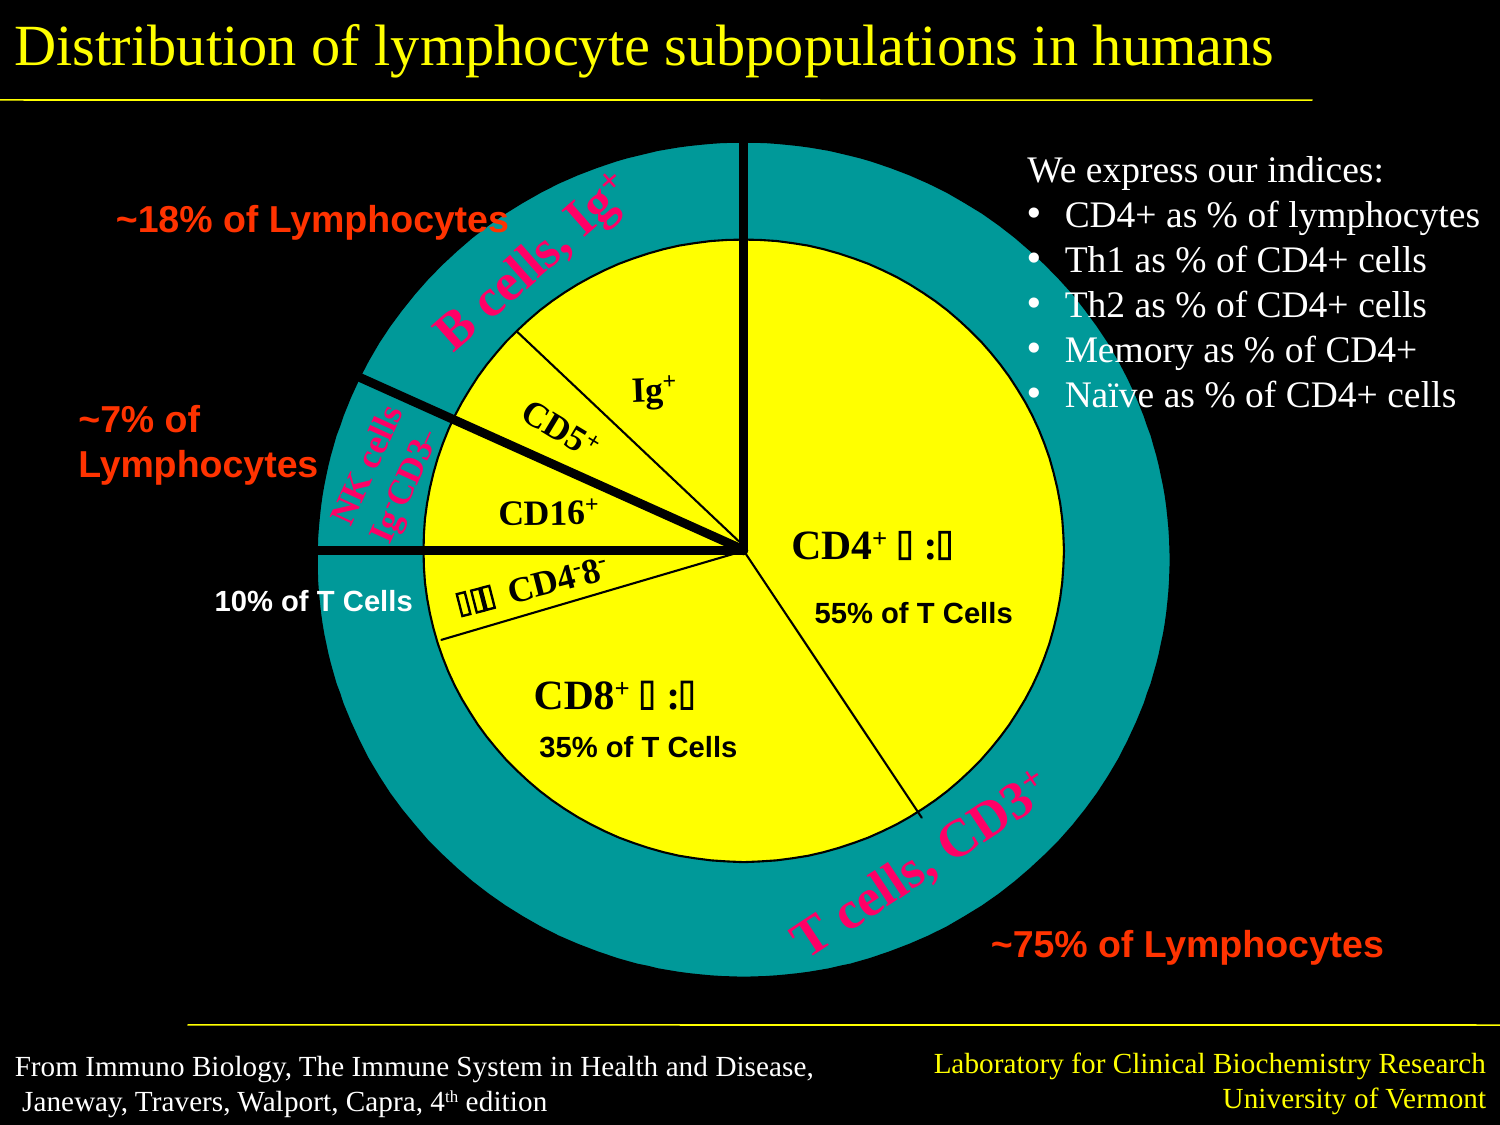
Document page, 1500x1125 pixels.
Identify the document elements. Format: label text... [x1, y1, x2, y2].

text_box 10% of T Cells [199, 574, 307, 625]
text_box Distribution of lymphocyte subpopulations in humans [0, 0, 1500, 85]
text_box We express our indices: CD4+ as % of lymphocytes Th1 as % of CD4+ cells Th2 as % of CD4+ cells Memory as % of CD4+ Naïve as % of CD4+ cells [1176, 137, 1500, 423]
text_box Laboratory for Clinical Biochemistry Research University of Vermont [918, 1037, 1500, 1123]
picture [312, 137, 1176, 983]
text_box ~7% of Lymphocytes [63, 387, 307, 493]
text_box ~18% of Lymphocytes [100, 187, 307, 248]
text_box ~75% of Lymphocytes [1179, 912, 1399, 973]
text_box From Immuno Biology, The Immune System in Health and Disease, Janeway, Travers, Walport, Capra, 4th edition [0, 1040, 850, 1125]
